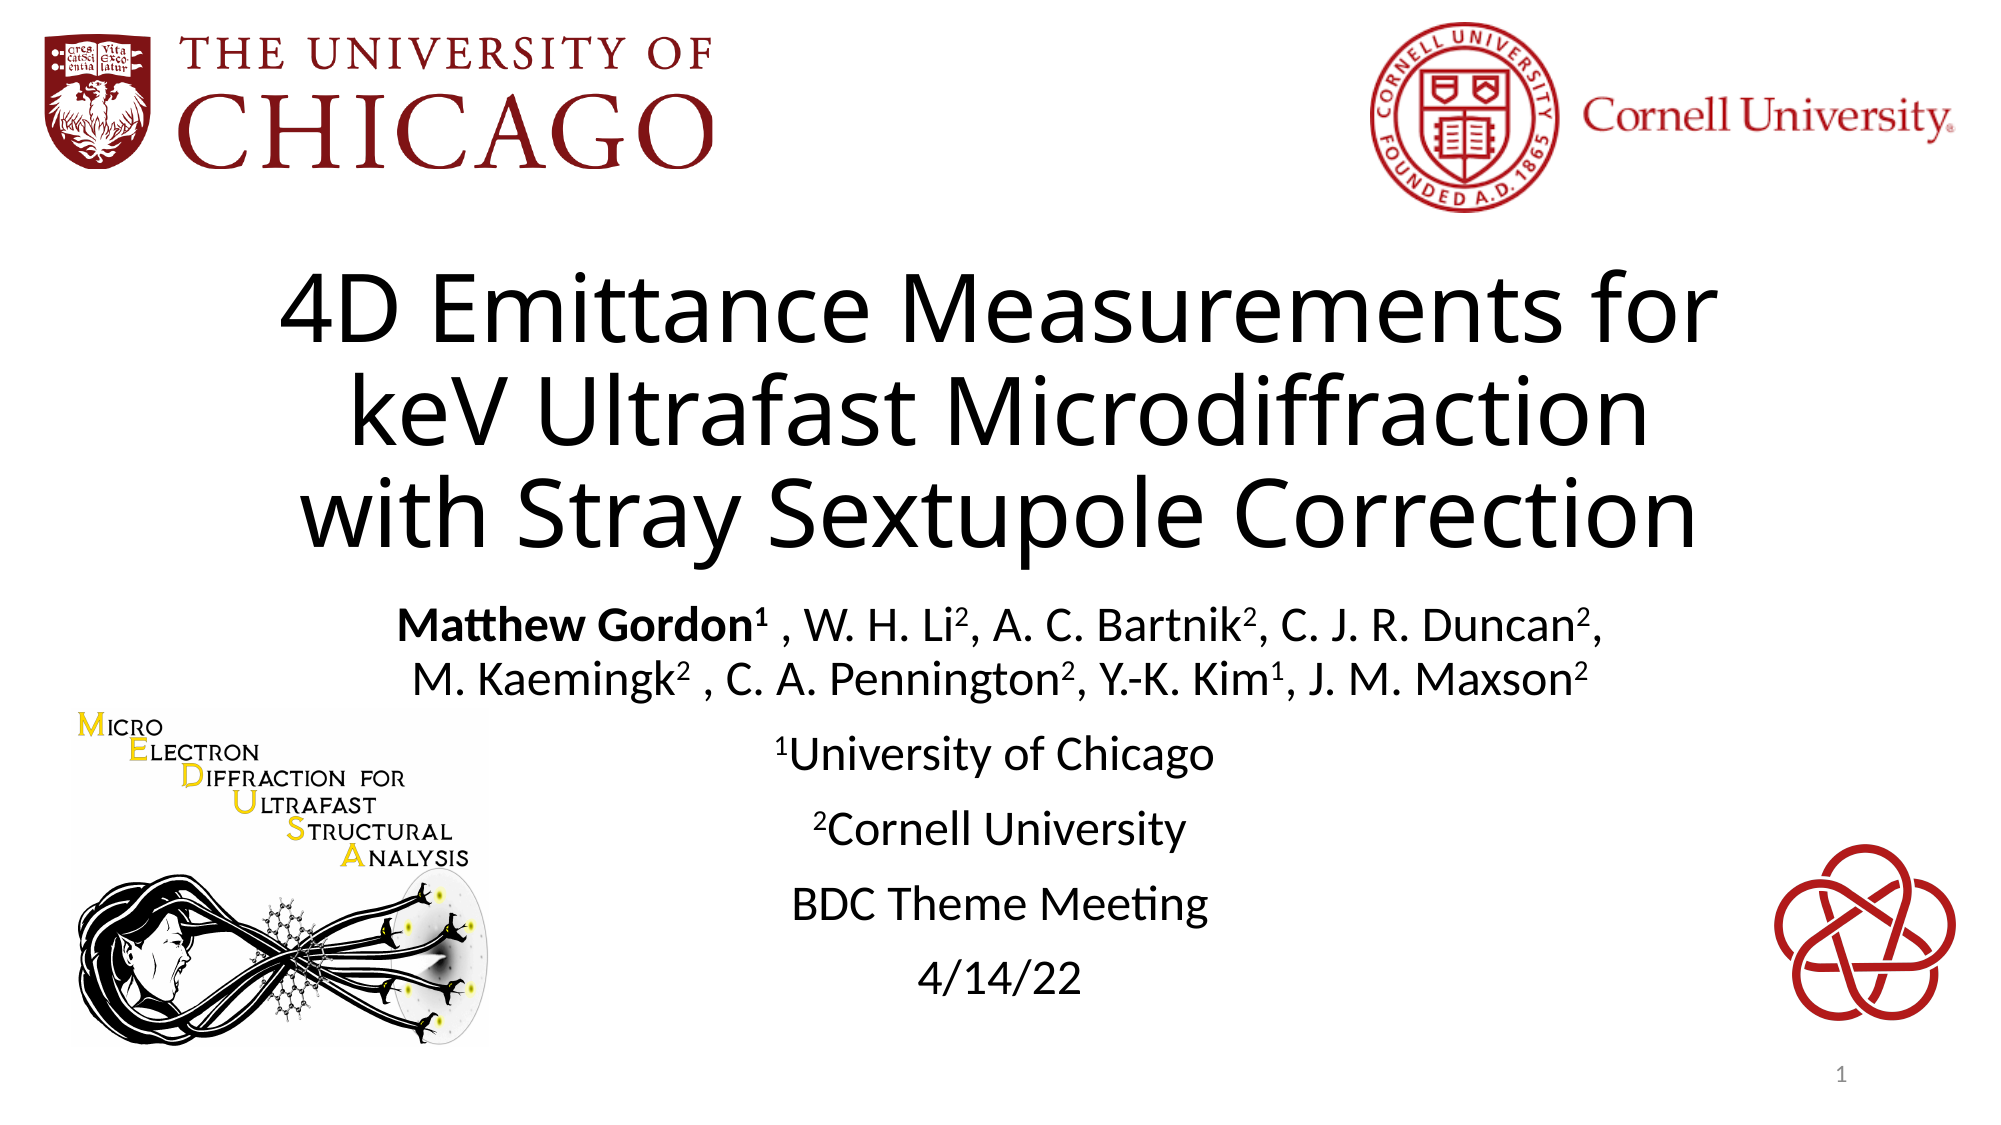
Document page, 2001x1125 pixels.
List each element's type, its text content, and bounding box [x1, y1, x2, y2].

picture [70, 708, 489, 1048]
picture [1774, 844, 1956, 1021]
picture [1370, 22, 1956, 213]
subtitle Matthew Gordon1 , W. H. Li2, A. C. Bartnik2, C. J. R. Duncan2, M. Kaemingk2 , C. A. Pennington2, Y.-K. Kim1, J. M. Maxson2 1University of Chicago 2Cornell University BDC Theme Meeting 4/14/22 [249, 590, 1750, 1021]
slide_number 1 [1412, 1042, 1863, 1103]
picture [44, 34, 713, 169]
title 4D Emittance Measurements for keV Ultrafast Microdiffraction with Stray Sextupole Correction [249, 184, 1750, 576]
